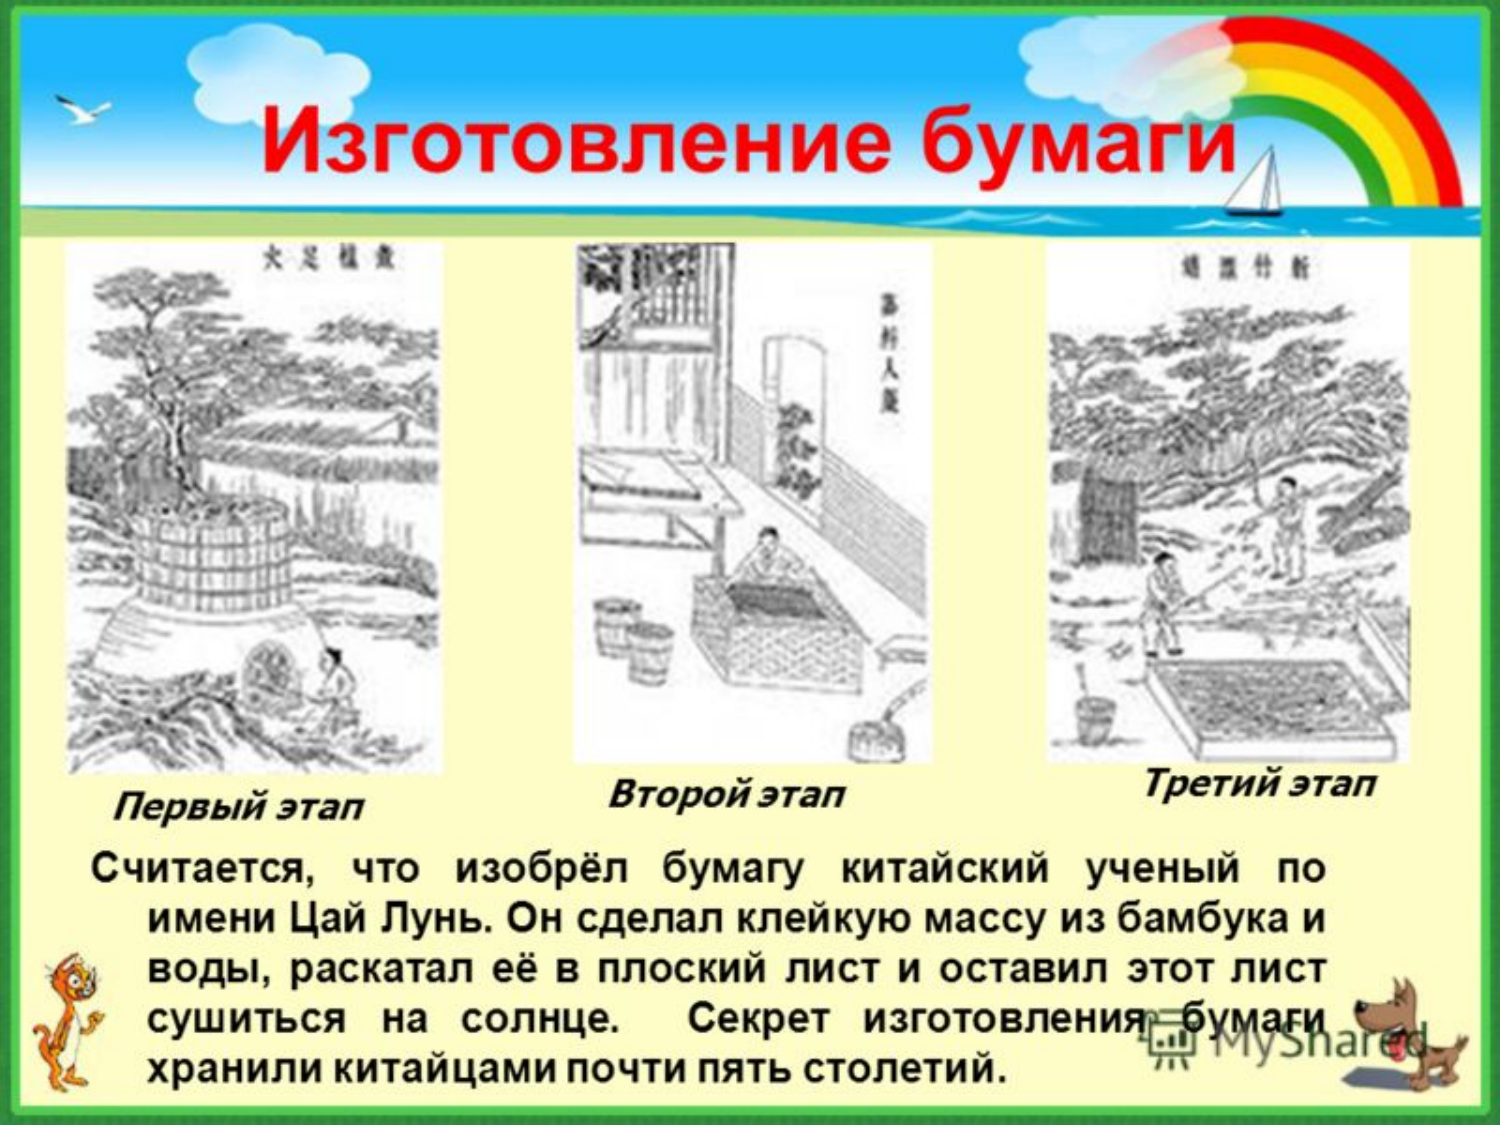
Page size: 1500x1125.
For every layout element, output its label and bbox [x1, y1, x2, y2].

list [0, 0, 1500, 1125]
